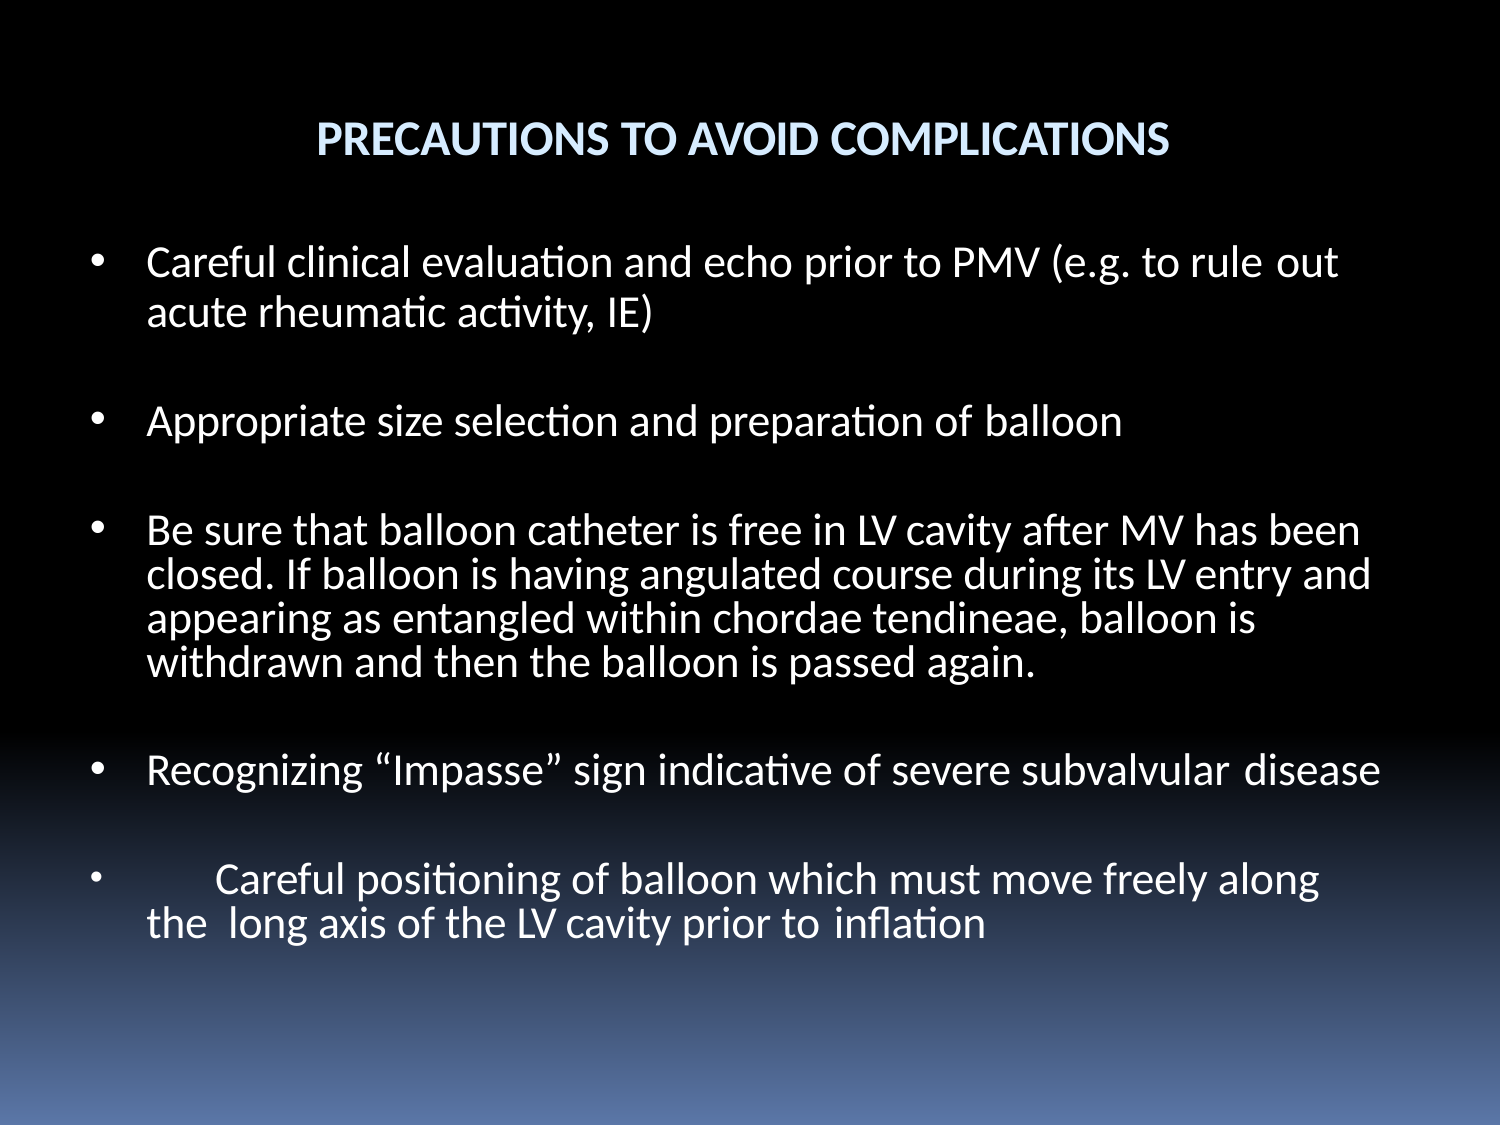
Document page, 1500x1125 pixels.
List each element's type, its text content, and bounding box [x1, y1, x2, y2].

title PRECAUTIONS TO AVOID COMPLICATIONS [314, 103, 1186, 235]
text_box Careful clinical evaluation and echo prior to PMV (e.g. to rule out acute rheumatic activity, IE) Appropriate size selection and preparation of balloon Be sure that balloon catheter is free in LV cavity after MV has been closed. If balloon is having angulated course during its LV entry and appearing as entangled within chordae tendineae, balloon is withdrawn and then the balloon is passed again. Recognizing “Impasse” sign indicative of severe subvalvular disease Careful positioning of balloon which must move freely along the long axis of the LV cavity prior to inflation [87, 235, 1405, 948]
